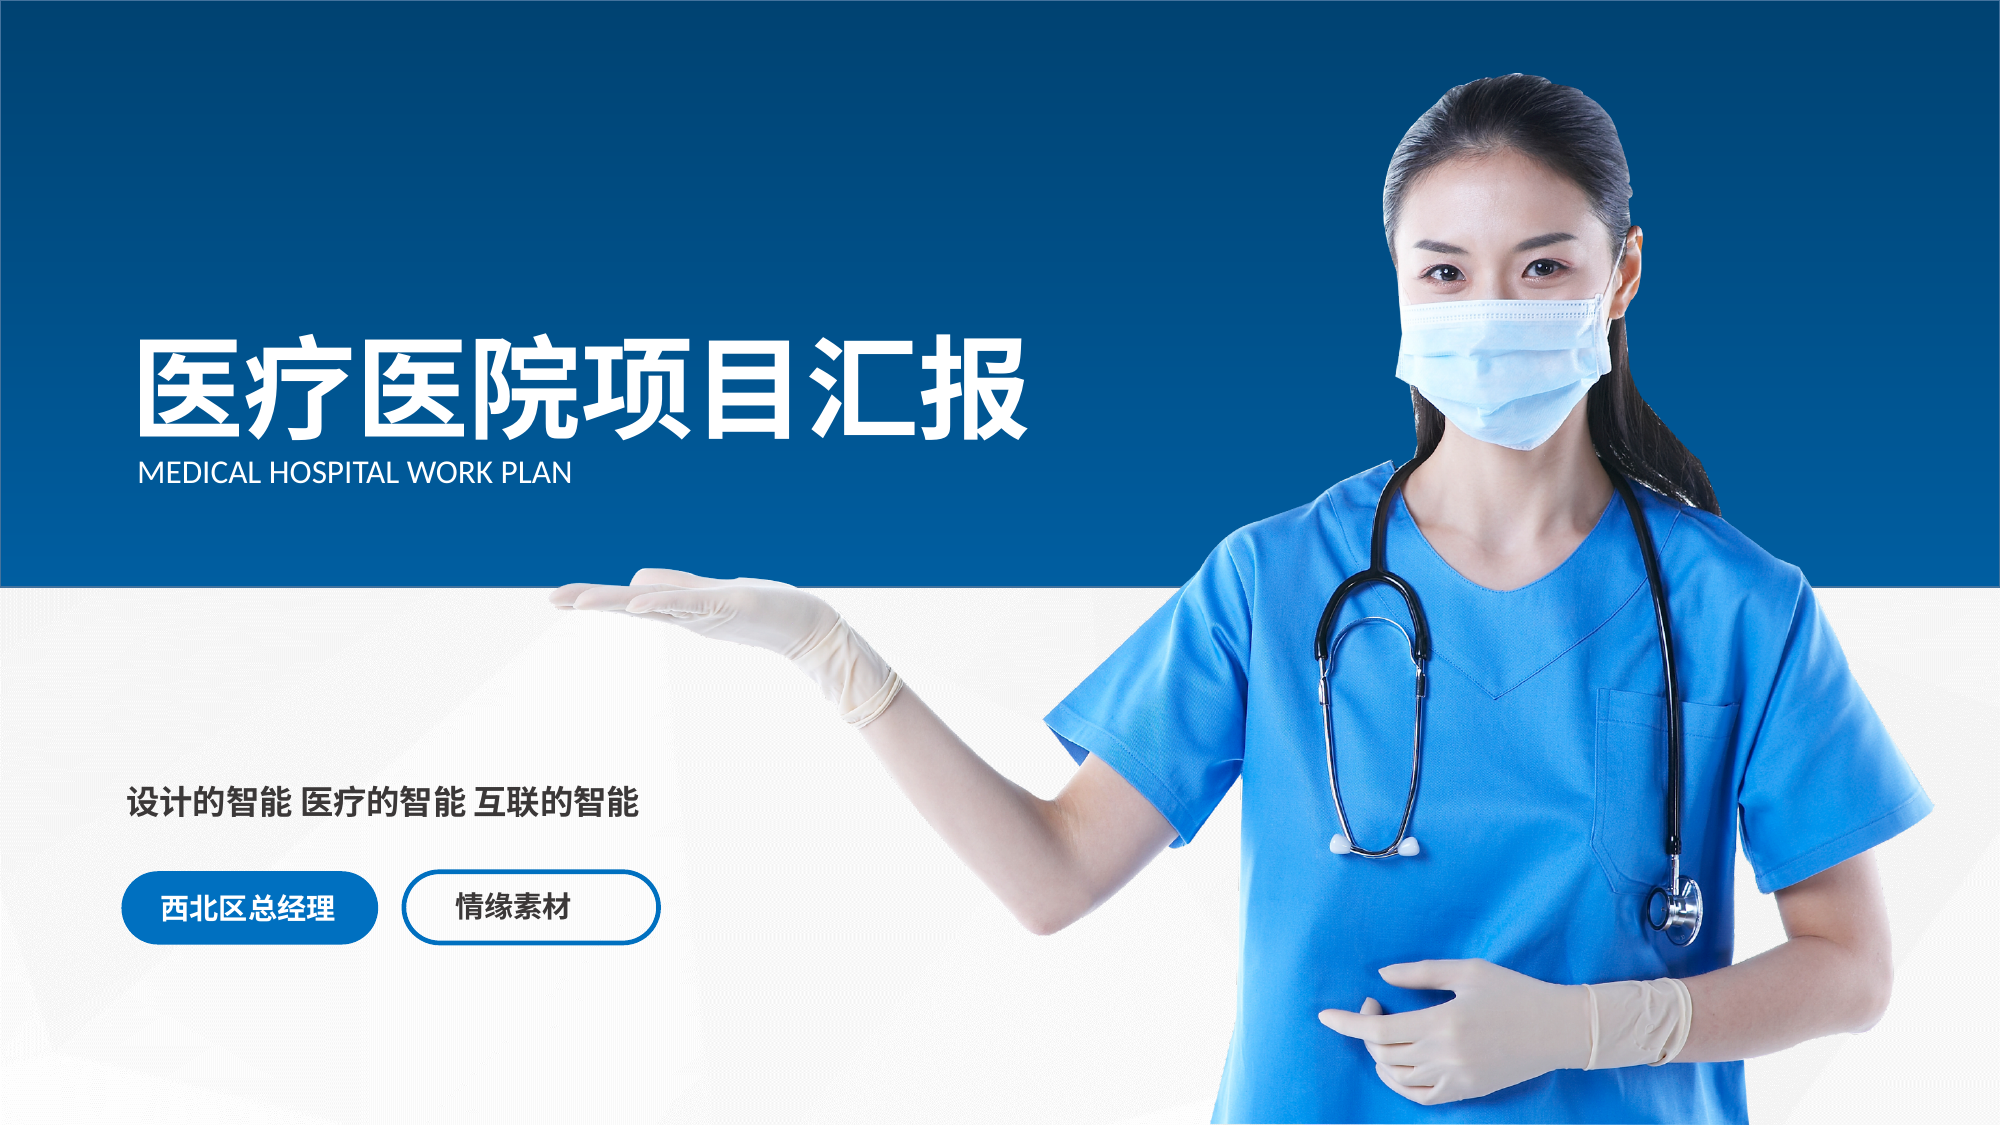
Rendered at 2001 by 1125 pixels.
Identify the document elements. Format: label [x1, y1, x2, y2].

text_box [122, 872, 378, 944]
picture [0, 0, 2000, 1125]
text_box [403, 871, 659, 943]
